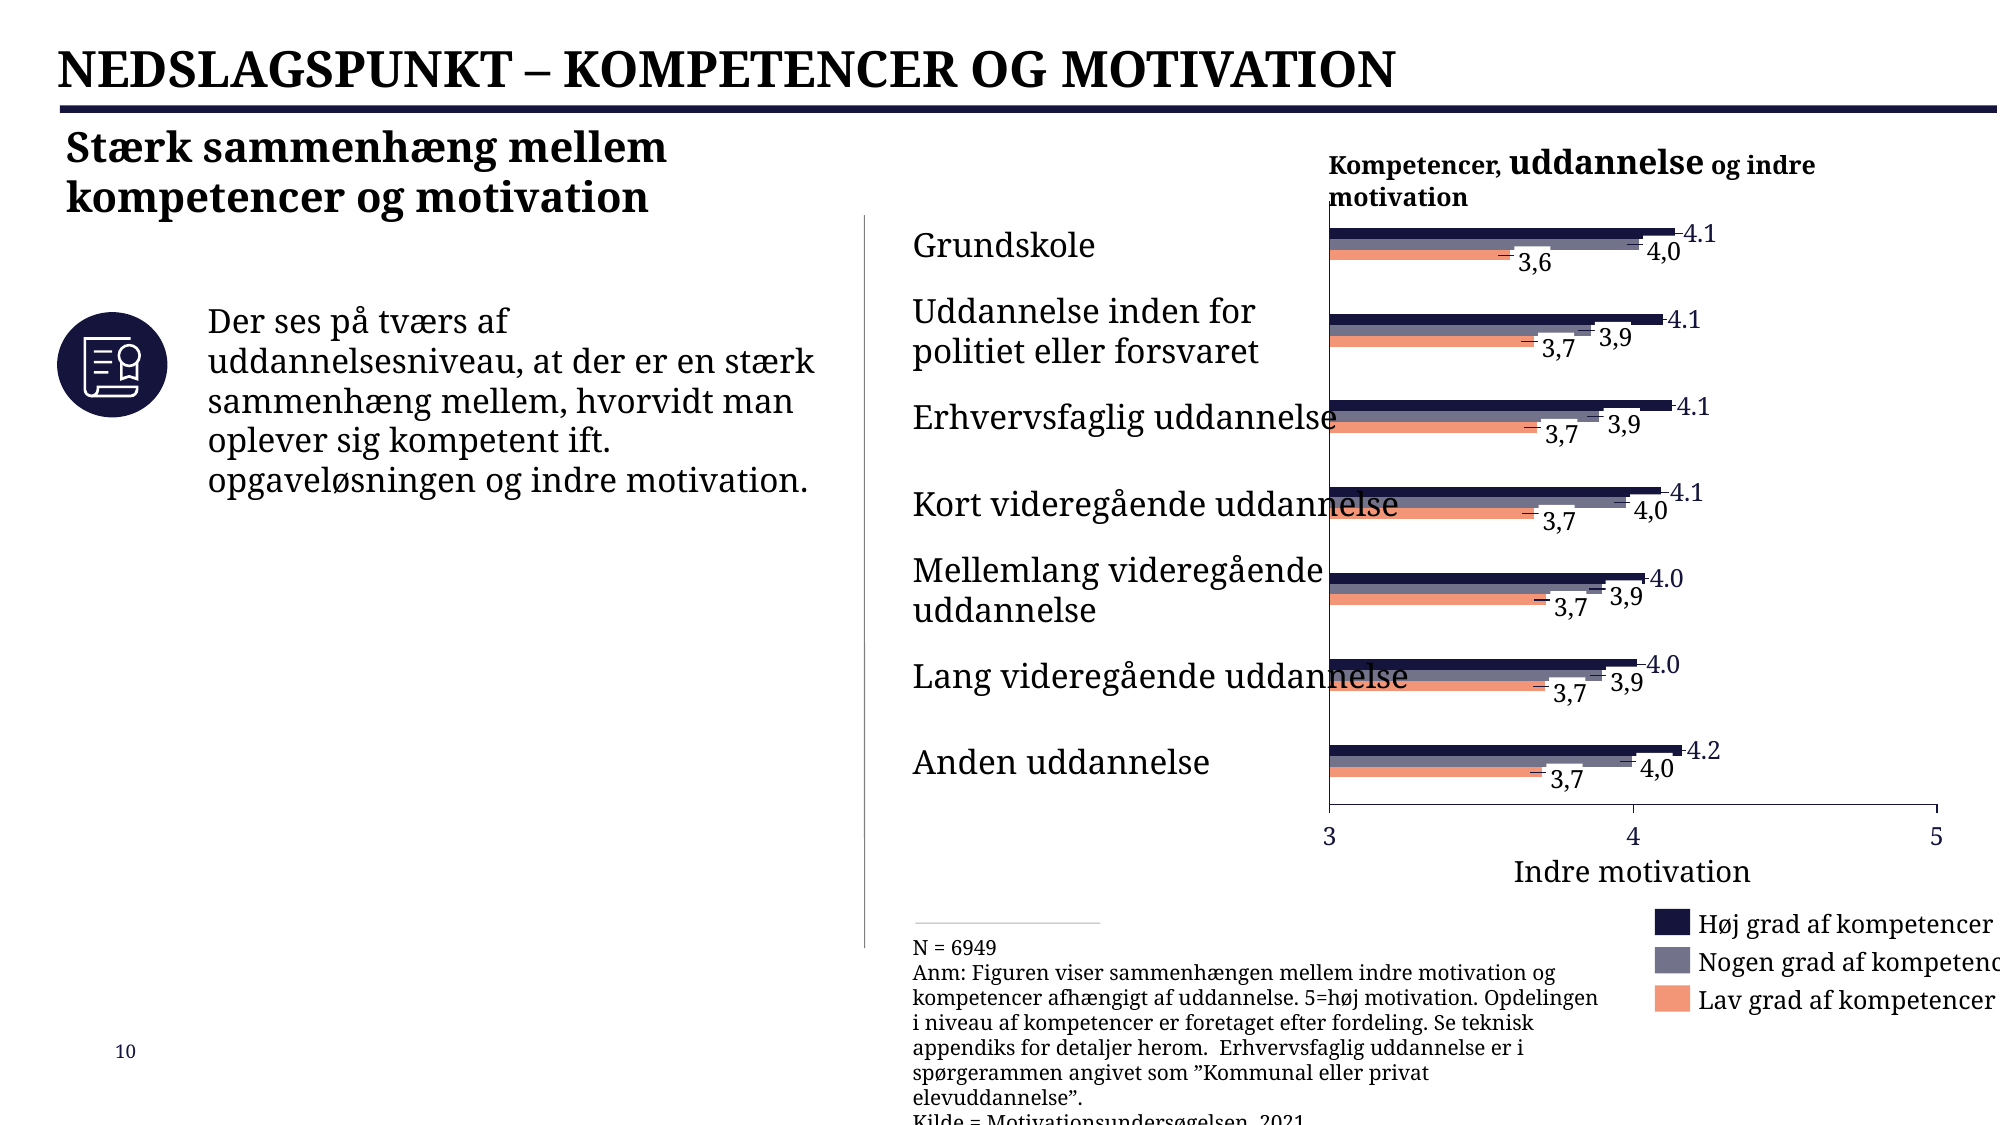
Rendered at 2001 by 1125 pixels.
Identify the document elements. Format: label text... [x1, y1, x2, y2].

text_box Lang videregående uddannelse [912, 655, 1299, 696]
text_box Høj grad af kompetencer [1698, 908, 1942, 938]
text_box Grundskole [912, 224, 1067, 265]
text_box Indre motivation [1513, 859, 1752, 889]
text_box Kort videregående uddannelse [912, 482, 1299, 523]
text_box N = 6949 Anm: Figuren viser sammenhængen mellem indre motivation og kompetencer afhængigt af uddannelse. 5=høj motivation. Opdelingen i niveau af kompetencer er foretaget efter fordeling. Se teknisk appendiks for detaljer herom. Erhvervsfaglig uddannelse er i spørgerammen angivet som ”Kommunal eller privat elevuddannelse”. Kilde = Motivationsundersøgelsen, 2021 [912, 934, 1603, 1125]
text_box NEDSLAGSPUNKT – KOMPETENCER OG MOTIVATION [57, 44, 1499, 99]
text_box [1654, 985, 1691, 1012]
text_box Lav grad af kompetencer [1698, 984, 1941, 1015]
text_box Kompetencer, uddannelse og indre motivation [1328, 141, 1963, 187]
text_box Der ses på tværs af uddannelsesniveau, at der er en stærk sammenhæng mellem, hvorvidt man oplever sig kompetent ift. opgaveløsningen og indre motivation. [192, 292, 838, 507]
text_box Uddannelse inden for politiet eller forsvaret [912, 290, 1192, 371]
text_box Mellemlang videregående uddannelse [912, 548, 1240, 630]
chart [1299, 187, 1968, 859]
text_box [57, 312, 168, 418]
text_box [59, 105, 1997, 113]
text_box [83, 337, 141, 398]
text_box [1654, 947, 1691, 974]
text_box [1654, 908, 1691, 936]
text_box Nogen grad af kompetencer [1698, 946, 1971, 977]
text_box Anden uddannelse [912, 741, 1153, 782]
text_box Erhvervsfaglig uddannelse [912, 396, 1254, 437]
text_box Stærk sammenhæng mellem kompetencer og motivation [51, 113, 698, 228]
